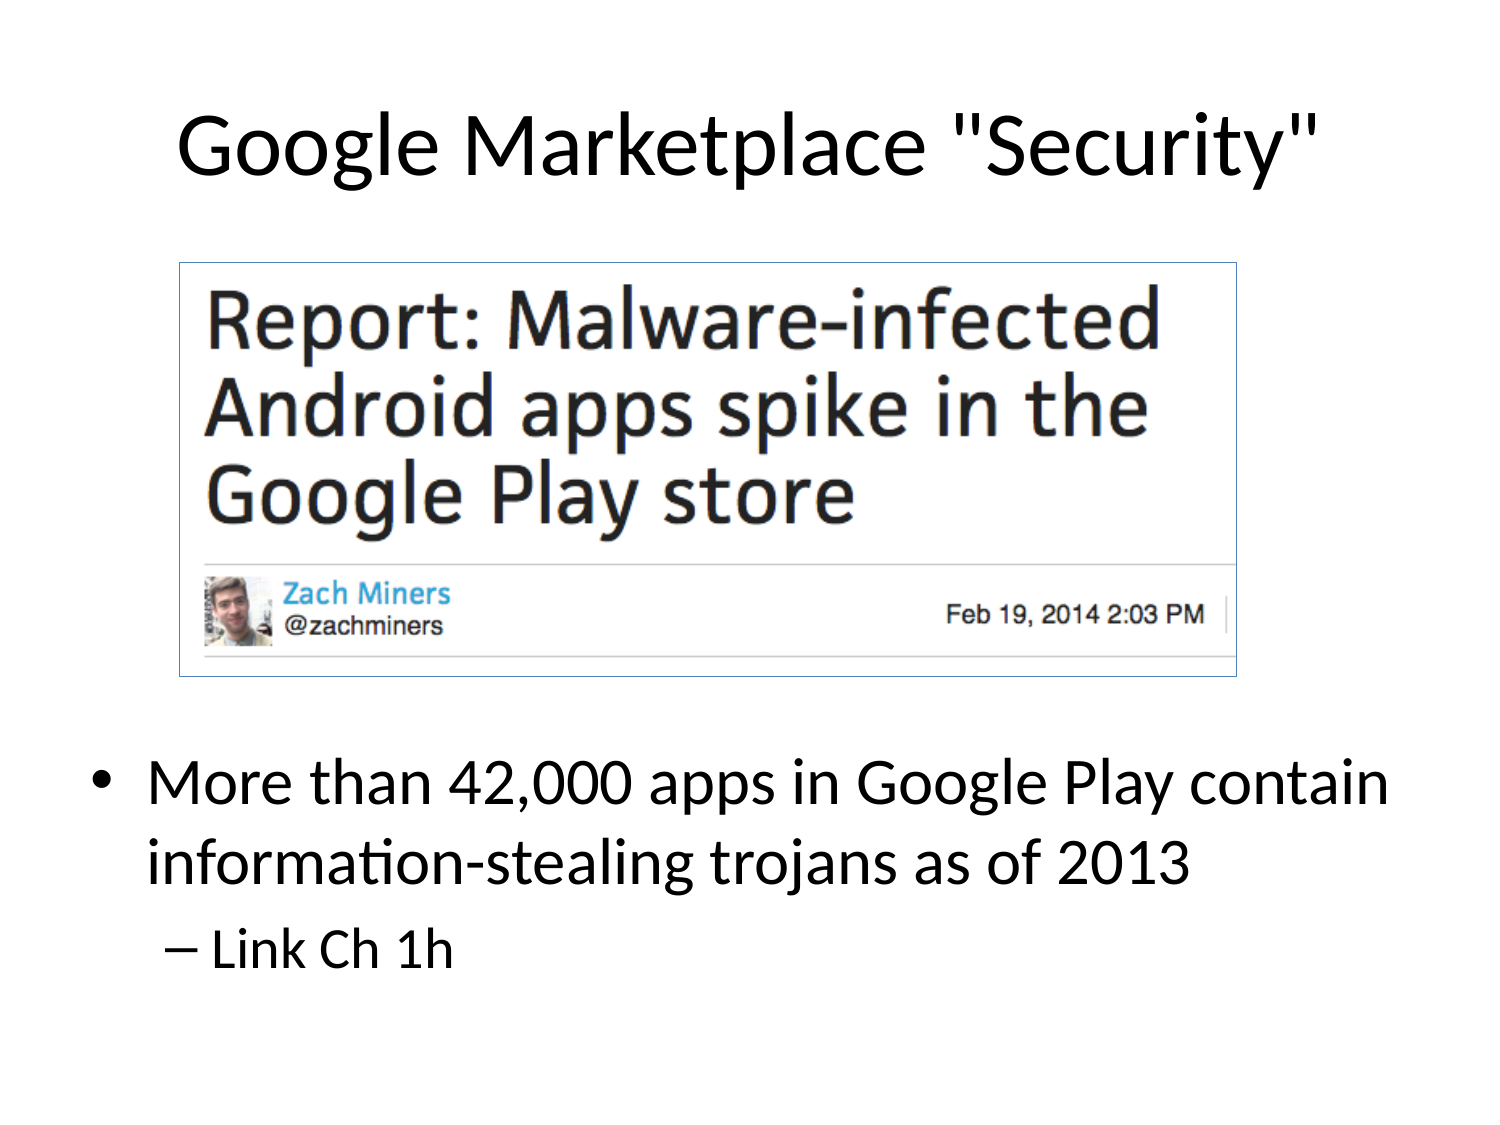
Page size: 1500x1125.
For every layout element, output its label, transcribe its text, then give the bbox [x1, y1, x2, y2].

picture [179, 262, 1237, 677]
title Google Marketplace "Security" [75, 45, 1425, 233]
list More than 42,000 apps in Google Play contain information-stealing trojans as of 2013 Link Ch 1h [75, 730, 1425, 1005]
